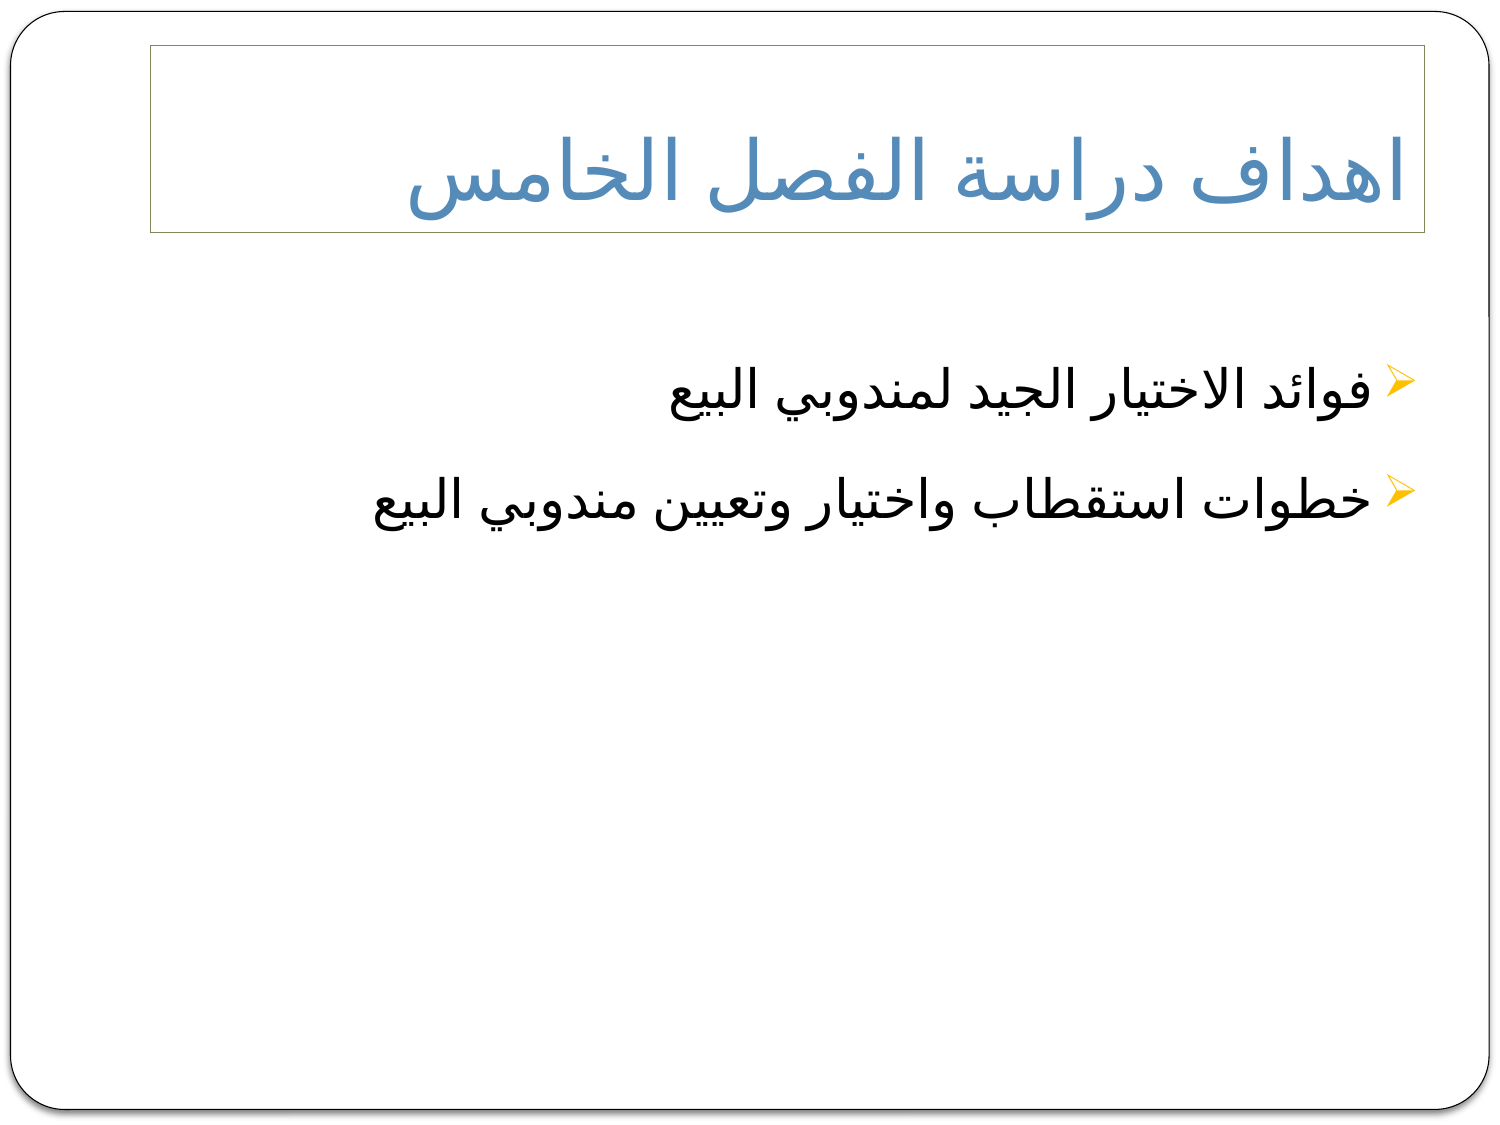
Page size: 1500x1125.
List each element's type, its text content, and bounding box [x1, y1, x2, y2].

list فوائد الاختيار الجيد لمندوبي البيع خطوات استقطاب واختيار وتعيين مندوبي البيع [159, 314, 1435, 1065]
title اهداف دراسة الفصل الخامس [150, 45, 1425, 233]
